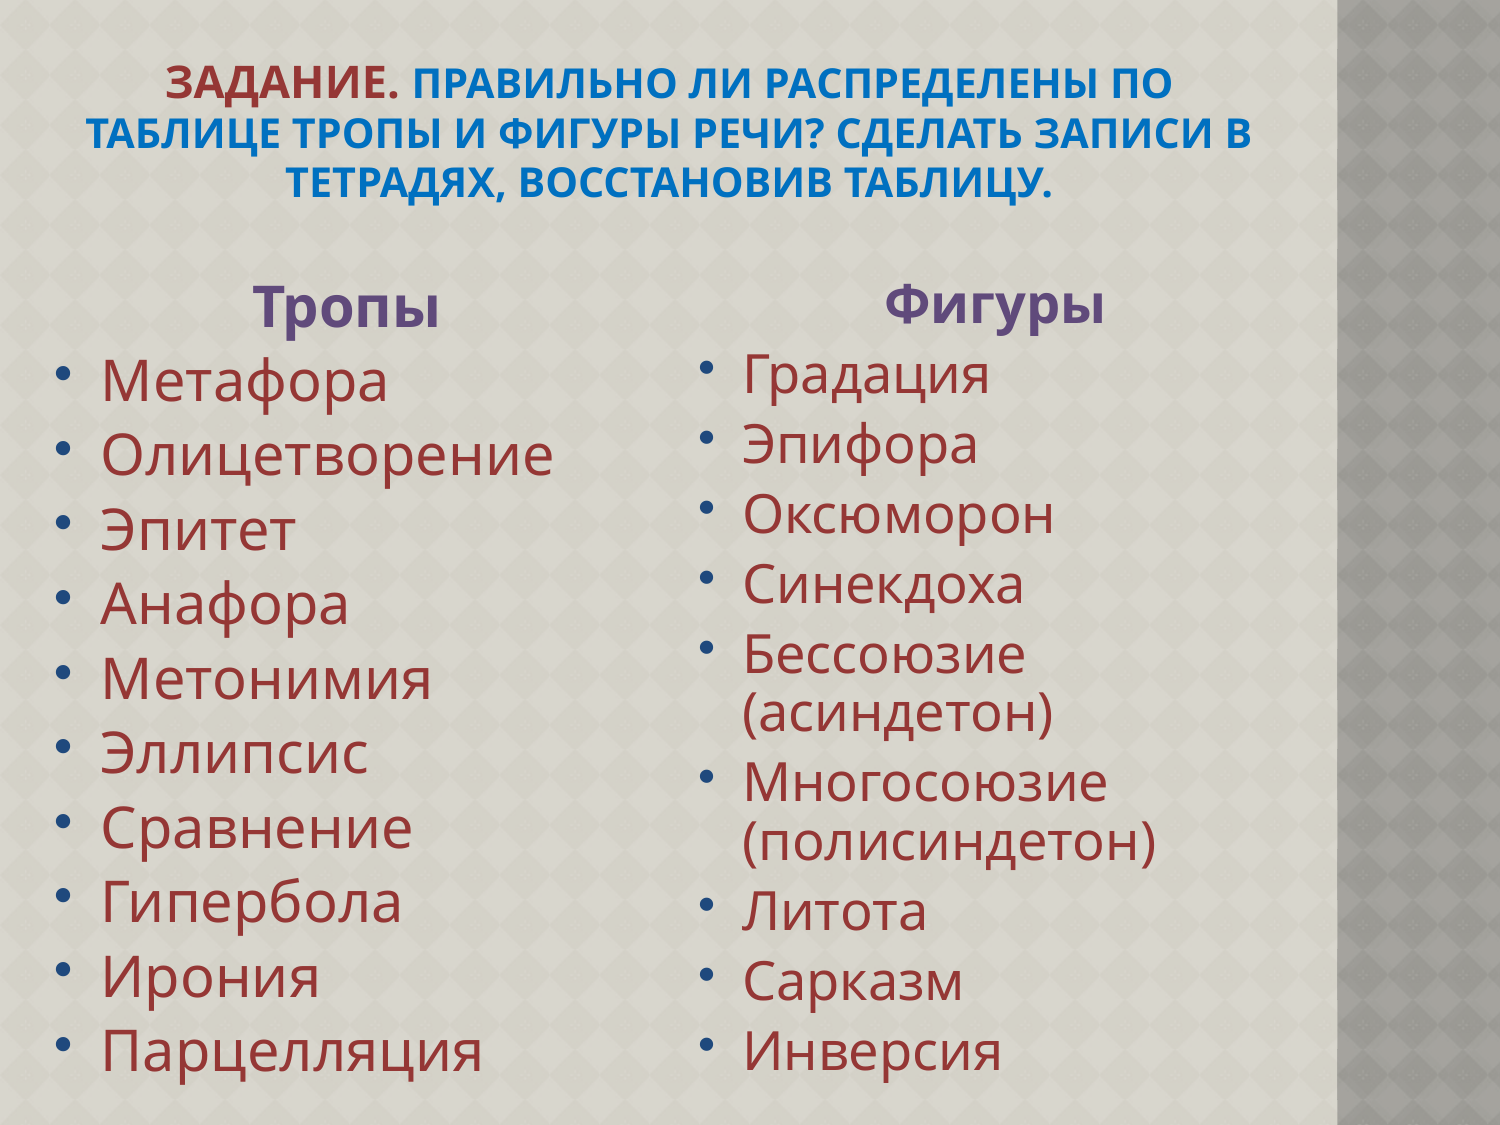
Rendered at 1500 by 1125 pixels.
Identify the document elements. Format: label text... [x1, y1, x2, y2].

list Фигуры Градация Эпифора Оксюморон Синекдоха Бессоюзие (асиндетон) Многосоюзие (полисиндетон) Литота Сарказм Инверсия [685, 262, 1306, 1094]
title Задание. Правильно ли распределены по таблице тропы и фигуры речи? Сделать записи в тетрадях, восстановив таблицу. [75, 52, 1263, 256]
list Тропы Метафора Олицетворение Эпитет Анафора Метонимия Эллипсис Сравнение Гипербола Ирония Парцелляция [41, 262, 653, 1094]
